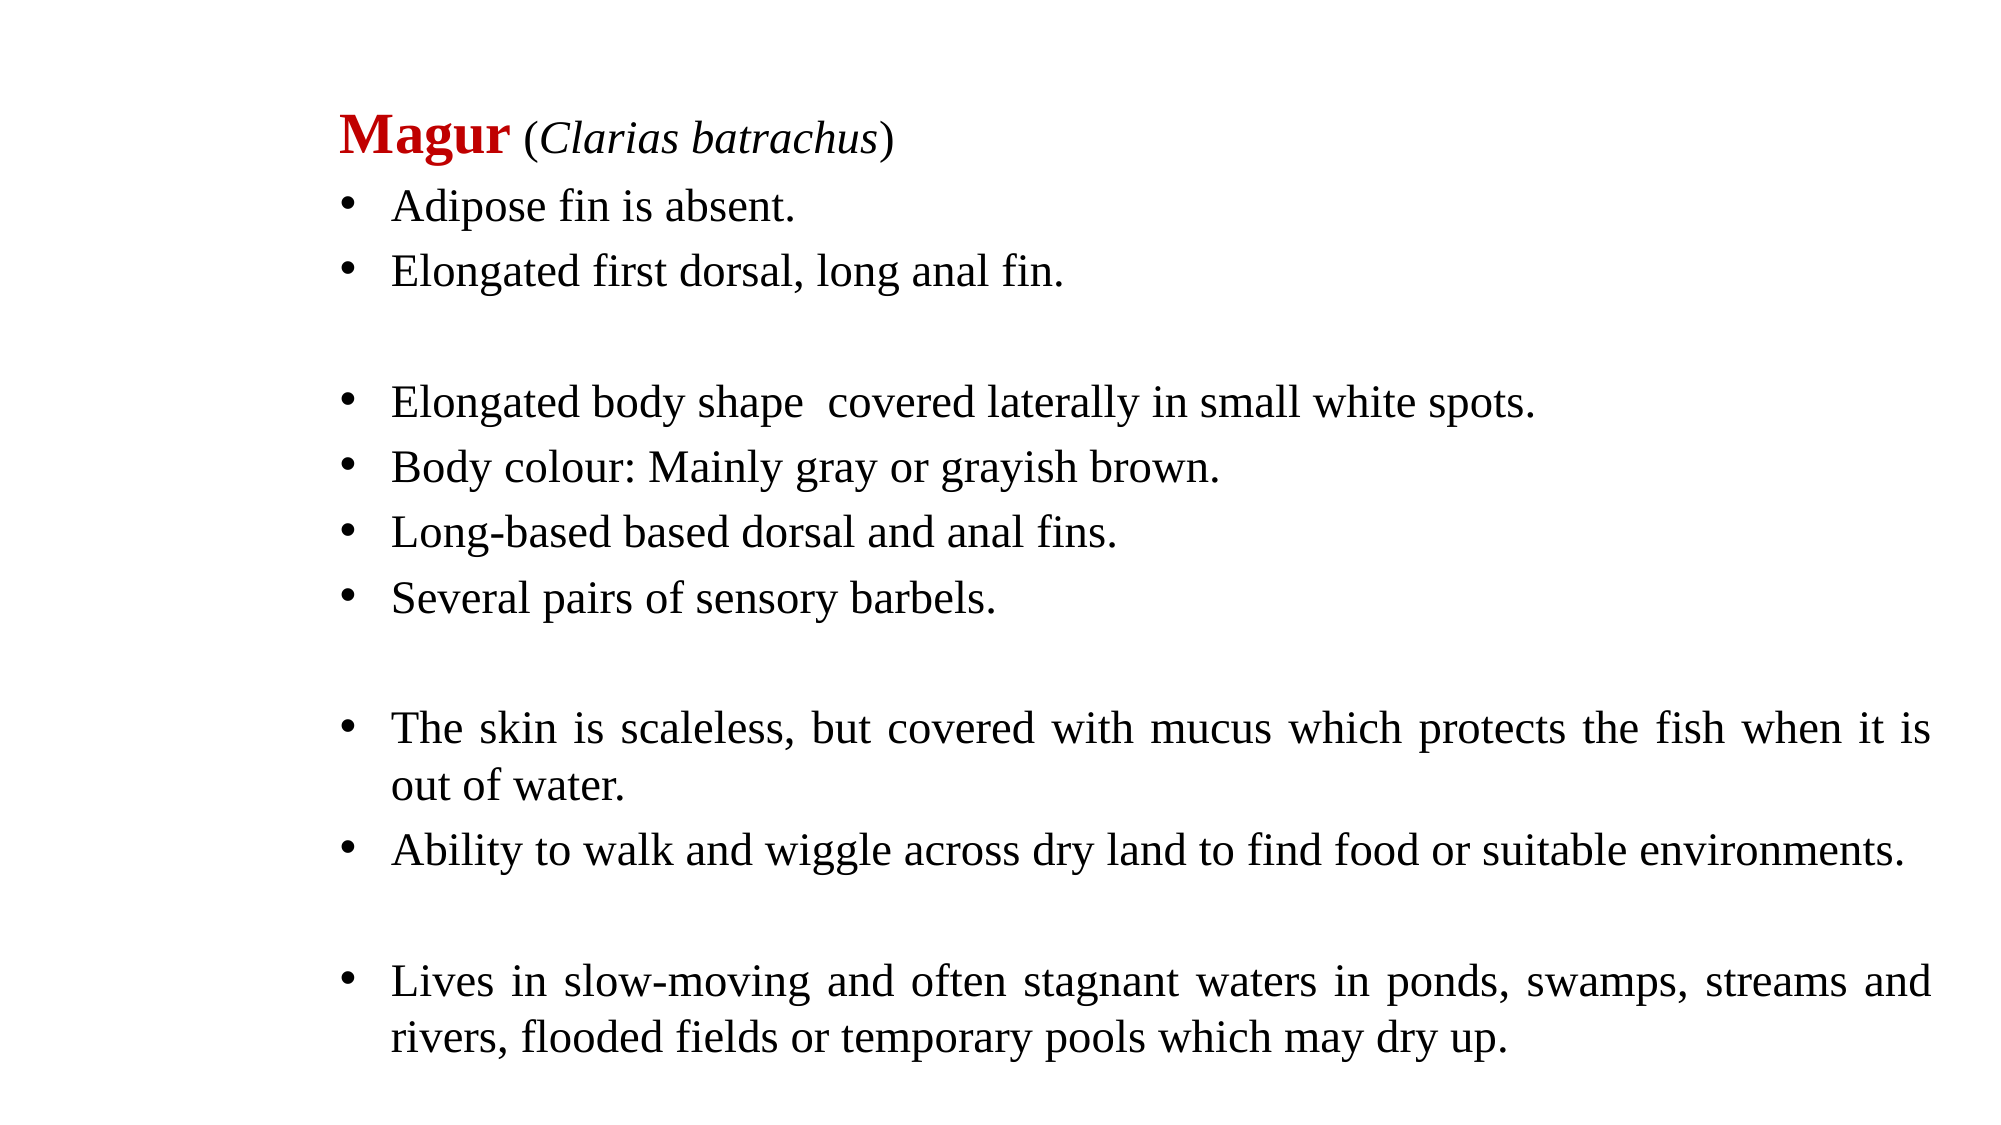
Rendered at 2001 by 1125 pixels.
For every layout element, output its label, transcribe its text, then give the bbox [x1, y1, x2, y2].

list Magur (Clarias batrachus) Adipose fin is absent. Elongated first dorsal, long anal fin. Elongated body shape covered laterally in small white spots. Body colour: Mainly gray or grayish brown. Long-based based dorsal and anal fins. Several pairs of sensory barbels. The skin is scaleless, but covered with mucus which protects the fish when it is out of water. Ability to walk and wiggle across dry land to find food or suitable environments. Lives in slow-moving and often stagnant waters in ponds, swamps, streams and rivers, flooded fields or temporary pools which may dry up. [324, 87, 1950, 1075]
